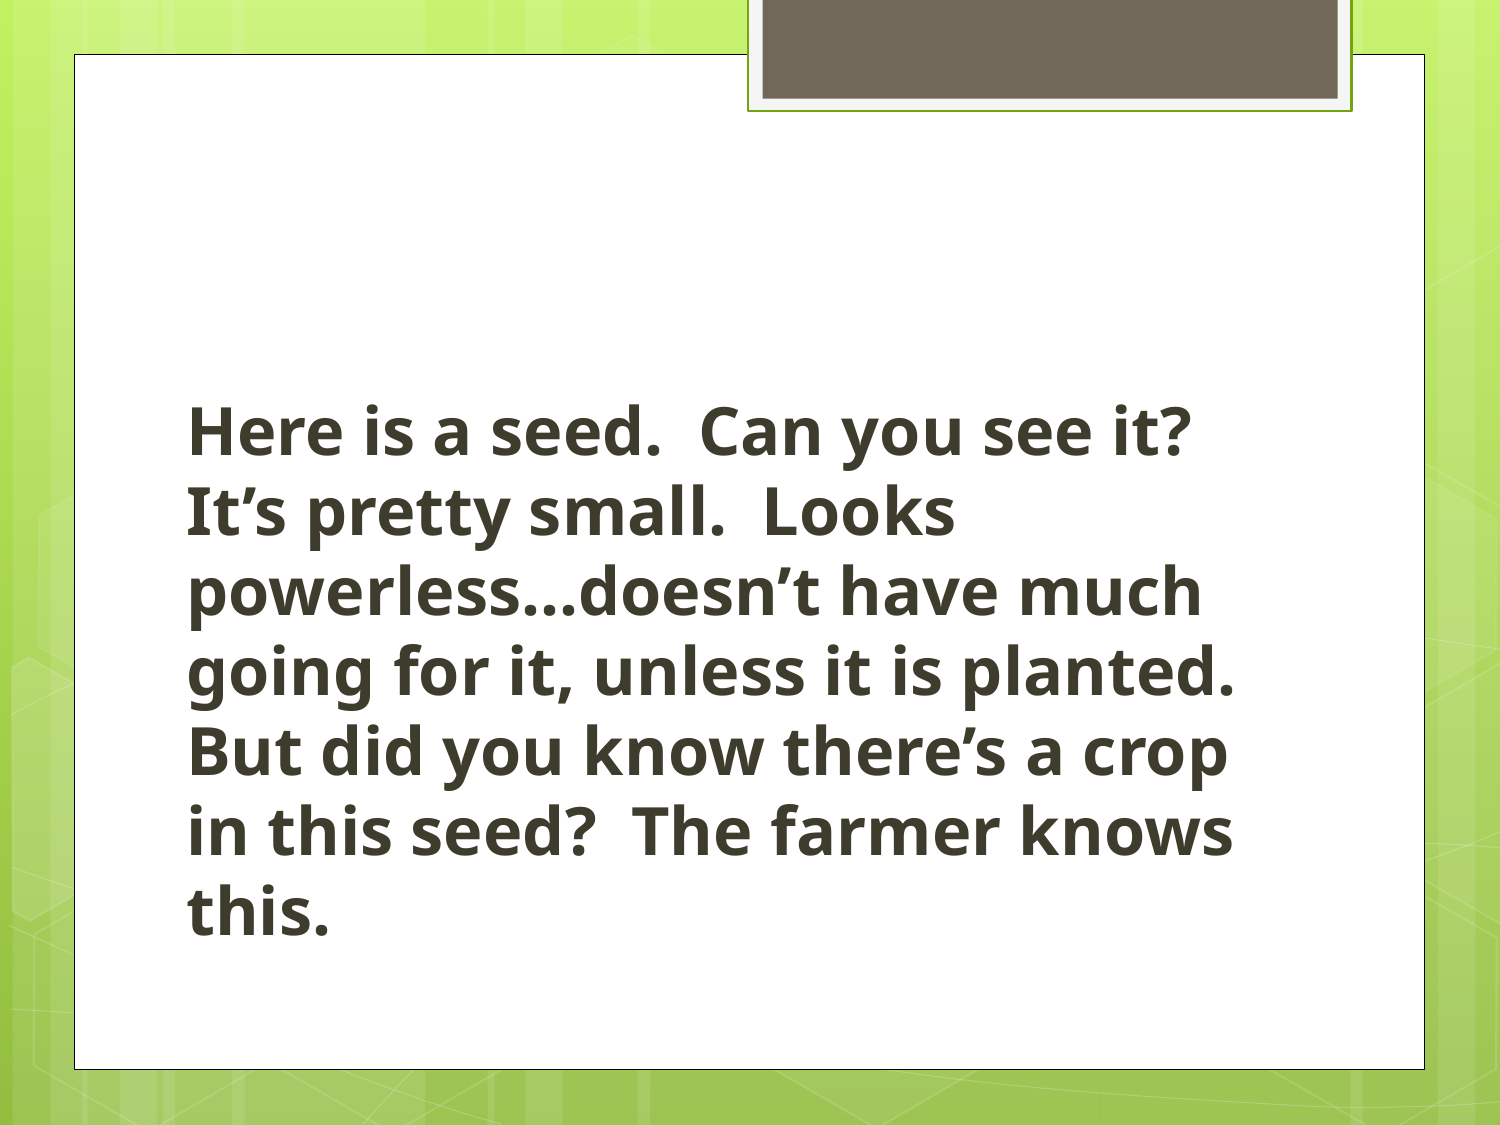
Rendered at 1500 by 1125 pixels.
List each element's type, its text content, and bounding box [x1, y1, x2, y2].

list Here is a seed. Can you see it? It’s pretty small. Looks powerless…doesn’t have much going for it, unless it is planted. But did you know there’s a crop in this seed? The farmer knows this. [171, 381, 1283, 957]
